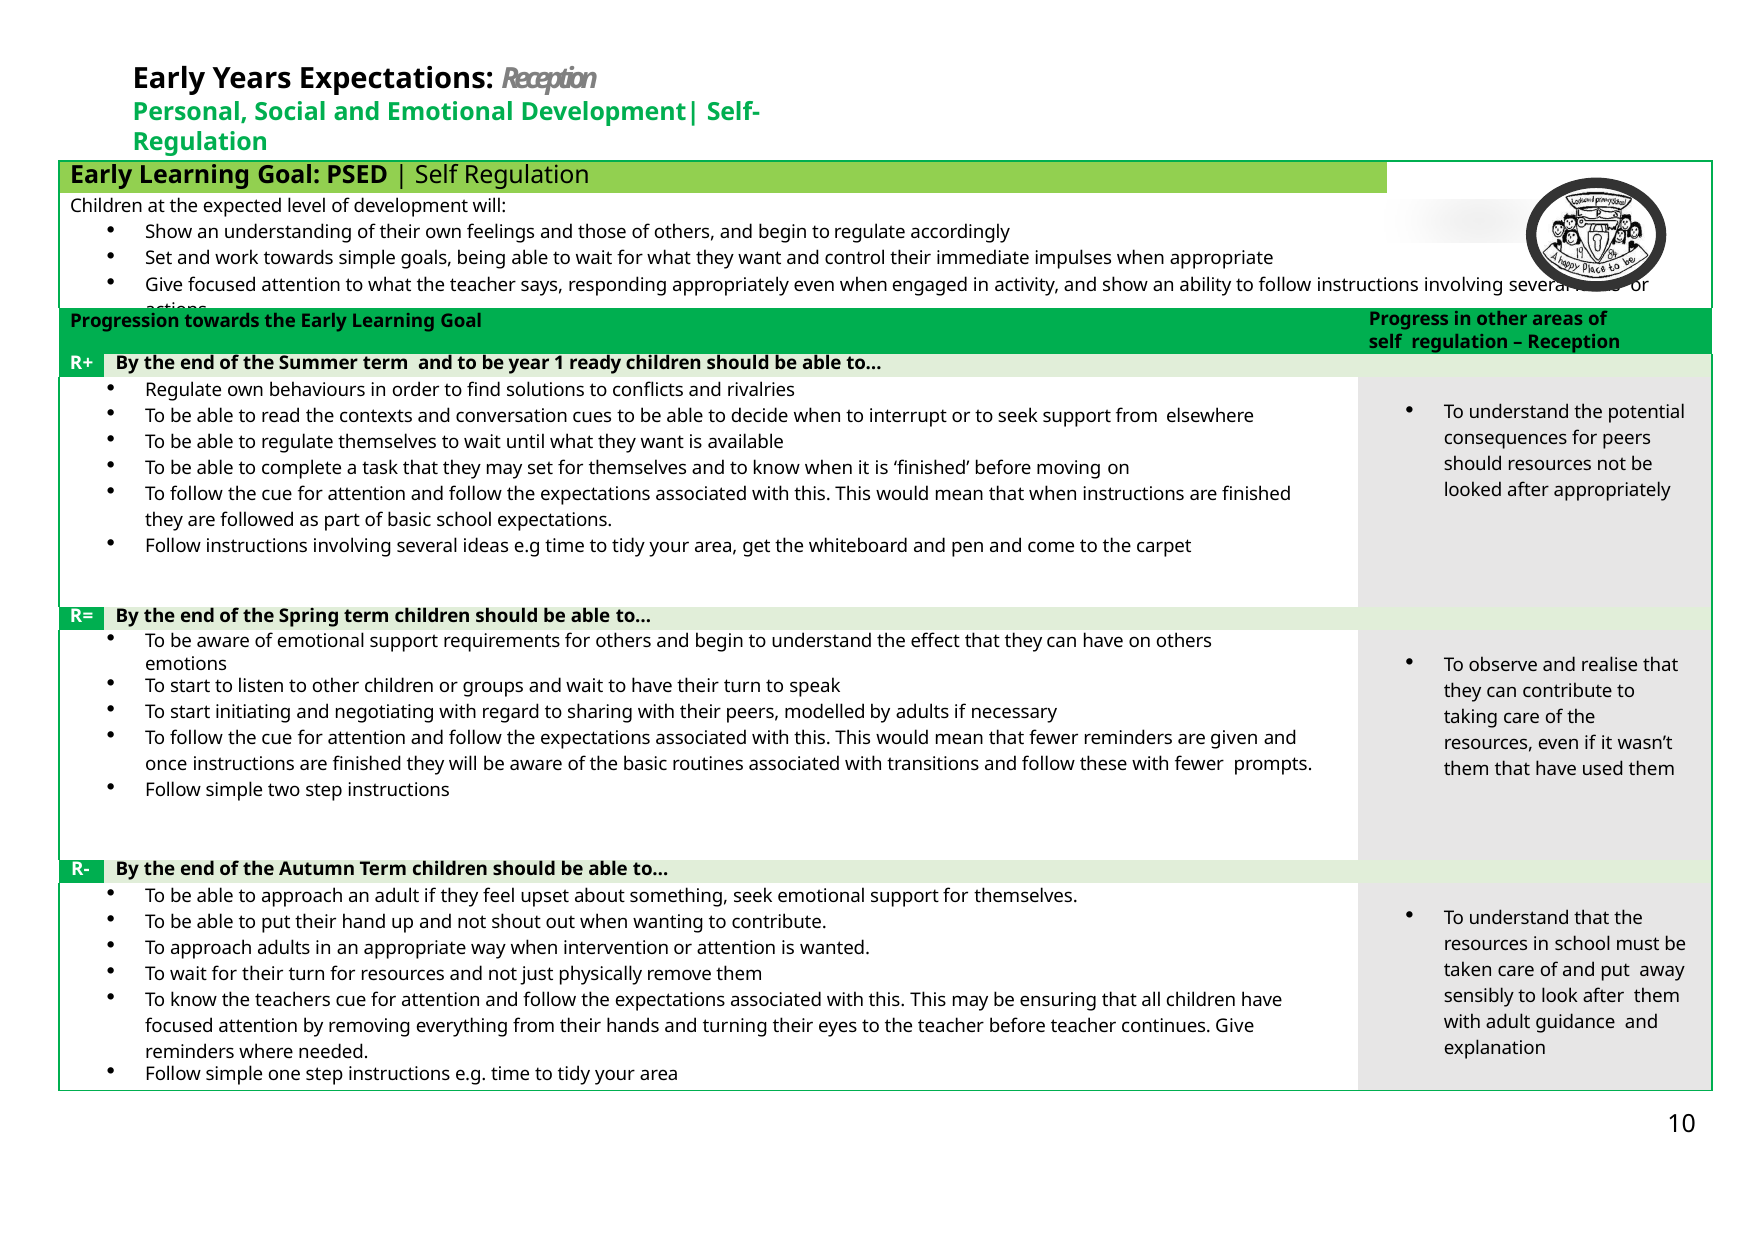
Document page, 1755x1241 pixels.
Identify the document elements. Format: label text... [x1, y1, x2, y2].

slide_number 10 [1661, 1105, 1702, 1241]
table_cell By the end of the Autumn Term children should be able to… [104, 860, 1711, 883]
table_cell To be able to approach an adult if they feel upset about something, seek emotional support for themselves. To be able to put their hand up and not shout out when wanting to contribute. To approach adults in an appropriate way when intervention or attention is wanted. To wait for their turn for resources and not just physically remove them To know the teachers cue for attention and follow the expectations associated with this. This may be ensuring that all children have focused attention by removing everything from their hands and turning their eyes to the teacher before teacher continues. Give reminders where needed. Follow simple one step instructions e.g. time to tidy your area [60, 883, 1358, 1090]
table_cell To observe and realise that they can contribute to taking care of the resources, even if it wasn’t them that have used them [1358, 630, 1711, 860]
table_cell Regulate own behaviours in order to find solutions to conflicts and rivalries To be able to read the contexts and conversation cues to be able to decide when to interrupt or to seek support from elsewhere To be able to regulate themselves to wait until what they want is available To be able to complete a task that they may set for themselves and to know when it is ‘finished’ before moving on To follow the cue for attention and follow the expectations associated with this. This would mean that when instructions are finished they are followed as part of basic school expectations. Follow instructions involving several ideas e.g time to tidy your area, get the whiteboard and pen and come to the carpet [60, 377, 1358, 607]
table_header [1387, 162, 1711, 193]
table_cell By the end of the Summer term and to be year 1 ready children should be able to… [104, 354, 1711, 377]
table_cell R- [59, 860, 104, 883]
table_cell To understand that the resources in school must be taken care of and put away sensibly to look after them with adult guidance and explanation [1358, 883, 1711, 1090]
picture [1530, 182, 1662, 287]
table_cell Progress in other areas of self regulation – Reception [1358, 308, 1712, 354]
table_cell Progression towards the Early Learning Goal [59, 308, 1358, 354]
table_cell To be aware of emotional support requirements for others and begin to understand the effect that they can have on others emotions To start to listen to other children or groups and wait to have their turn to speak To start initiating and negotiating with regard to sharing with their peers, modelled by adults if necessary To follow the cue for attention and follow the expectations associated with this. This would mean that fewer reminders are given and once instructions are finished they will be aware of the basic routines associated with transitions and follow these with fewer prompts. Follow simple two step instructions [60, 630, 1358, 860]
table_cell Children at the expected level of development will: Show an understanding of their own feelings and those of others, and begin to regulate accordingly Set and work towards simple goals, being able to wait for what they want and control their immediate impulses when appropriate Give focused attention to what the teacher says, responding appropriately even when engaged in activity, and show an ability to follow instructions involving several ideas or actions [60, 193, 1711, 308]
text_box Early Years Expectations: Reception Personal, Social and Emotional Development| Self-Regulation [130, 56, 881, 155]
table_cell R+ [59, 354, 104, 377]
table_cell R= [59, 607, 104, 630]
table_header Early Learning Goal: PSED | Self Regulation [60, 162, 1387, 193]
table_cell To understand the potential consequences for peers should resources not be looked after appropriately [1358, 377, 1711, 607]
table_cell By the end of the Spring term children should be able to… [104, 607, 1711, 630]
